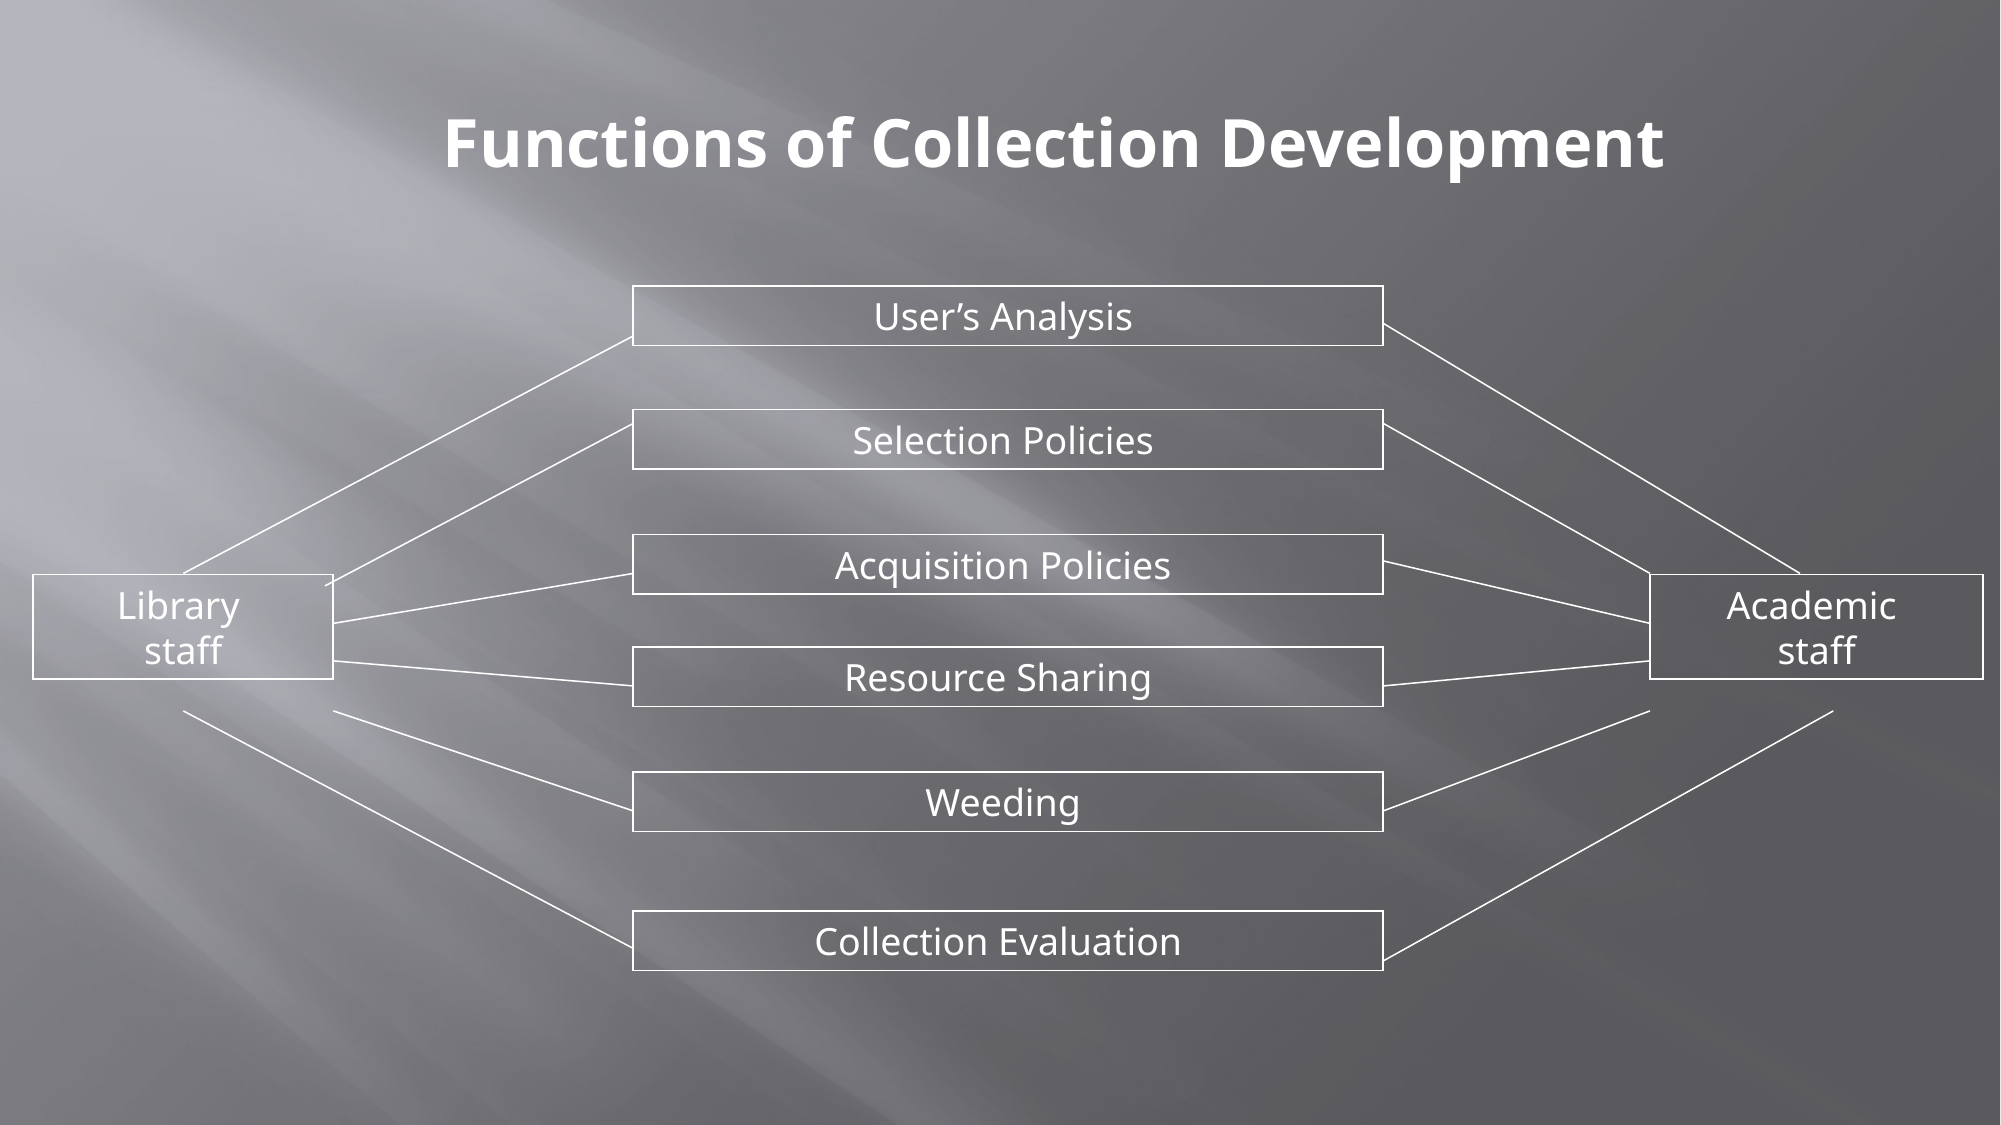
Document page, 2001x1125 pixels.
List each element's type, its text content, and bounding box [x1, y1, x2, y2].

text_box Resource Sharing [633, 646, 1384, 707]
text_box Collection Evaluation [633, 910, 1384, 971]
text_box Weeding [633, 771, 1384, 832]
text_box Academic staff [1649, 574, 1984, 680]
text_box User’s Analysis [633, 285, 1384, 346]
text_box Library staff [33, 574, 334, 680]
title Functions of Collection Development [252, 54, 1857, 227]
text_box Selection Policies [633, 409, 1384, 470]
text_box Acquisition Policies [633, 534, 1384, 595]
